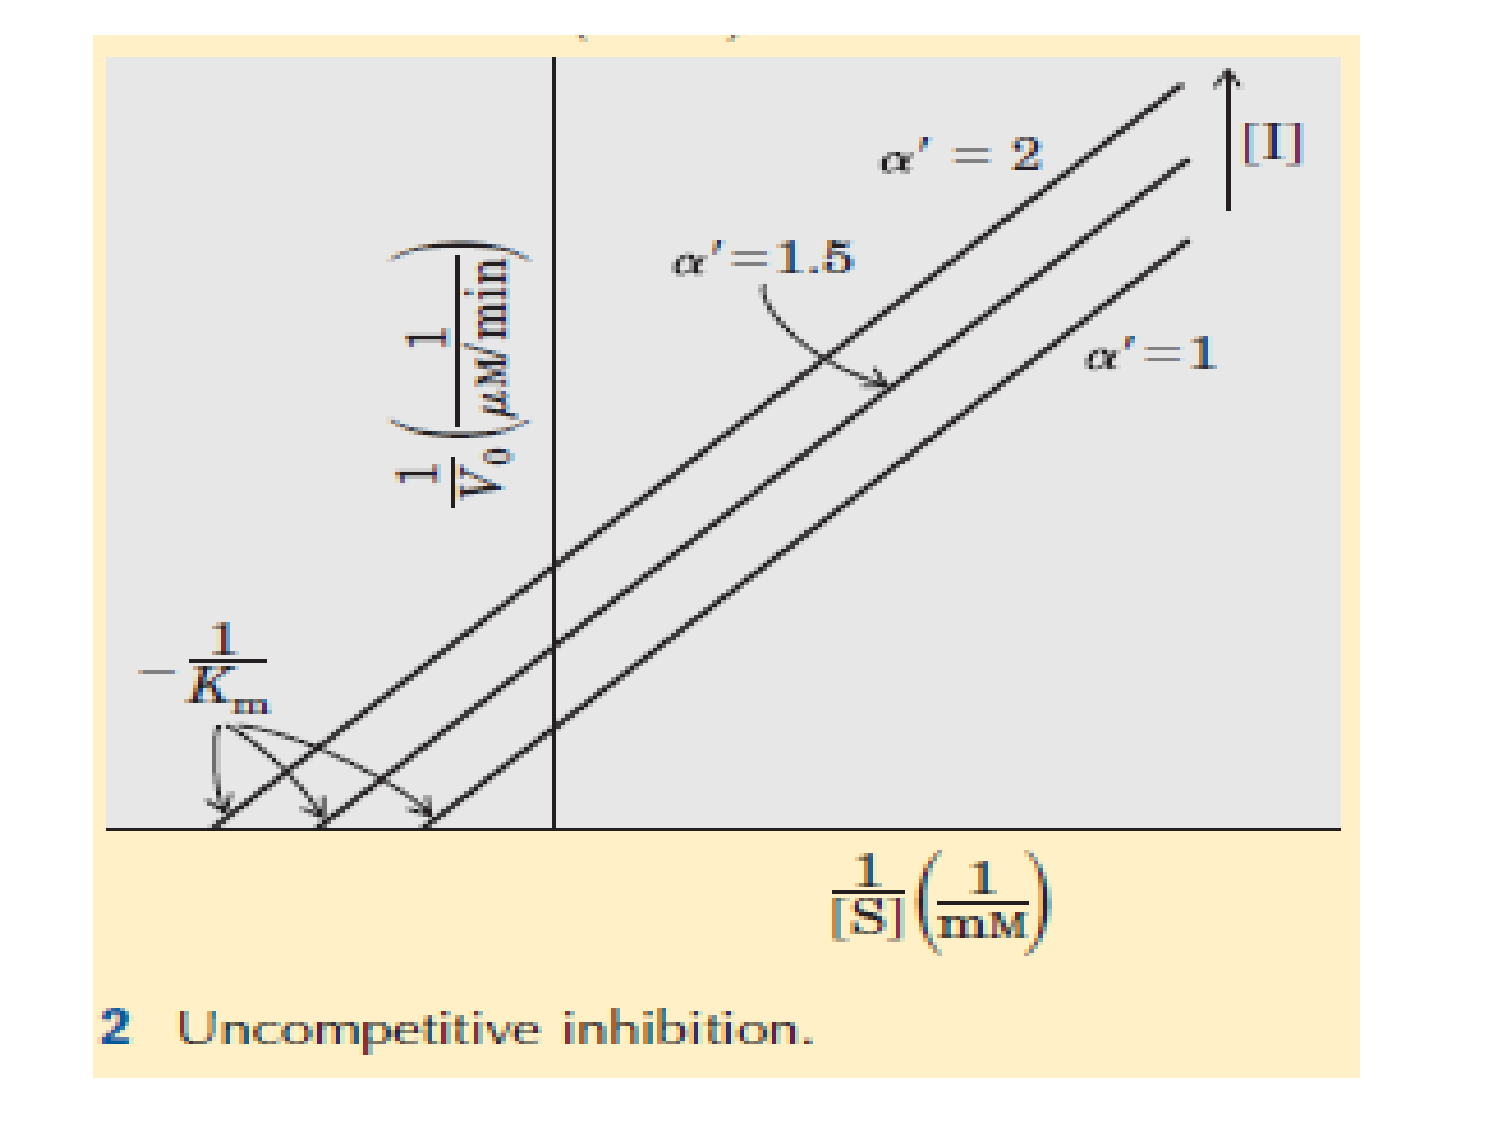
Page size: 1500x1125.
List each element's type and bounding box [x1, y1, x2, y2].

list [93, 34, 1360, 1079]
